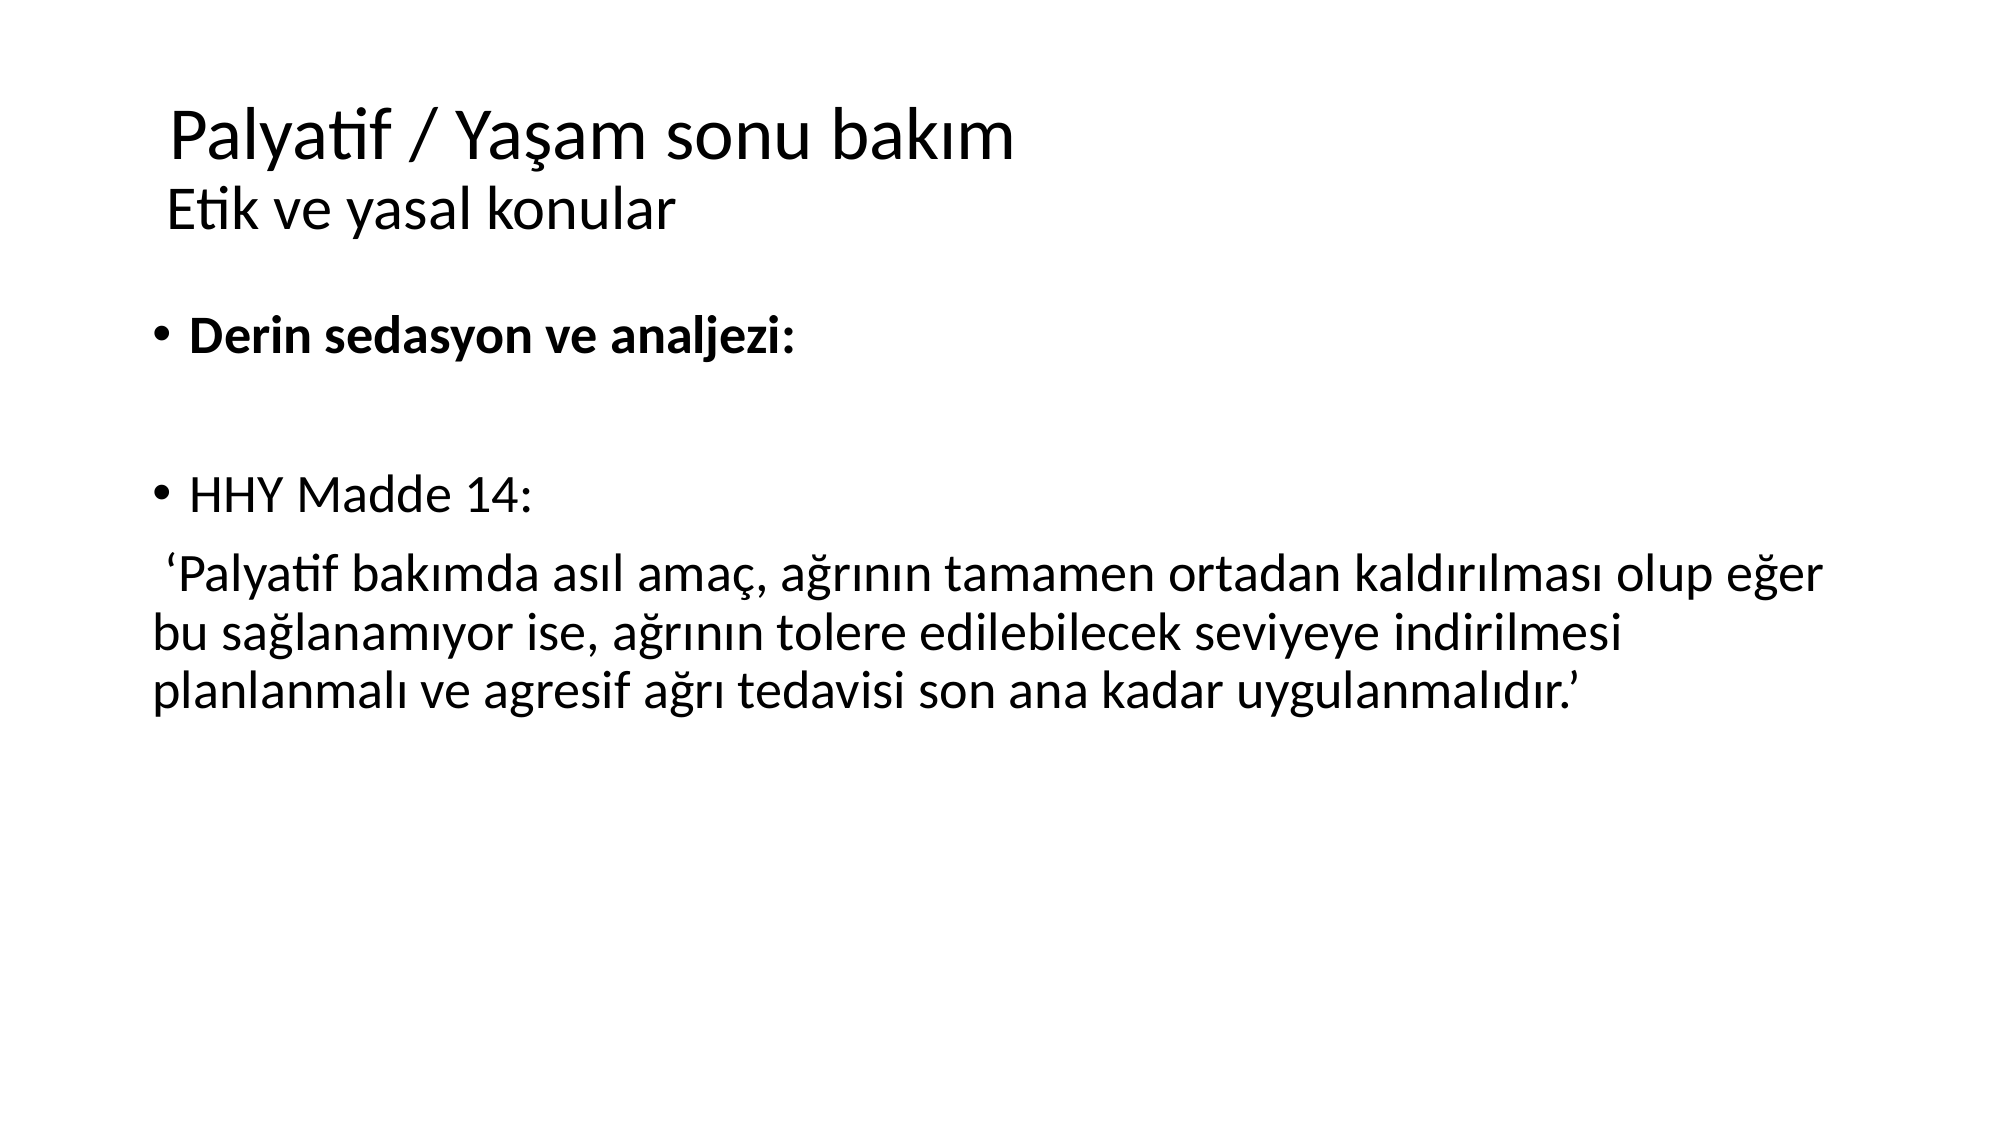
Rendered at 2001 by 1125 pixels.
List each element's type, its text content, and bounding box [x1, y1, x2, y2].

list Derin sedasyon ve analjezi: HHY Madde 14: ‘Palyatif bakımda asıl amaç, ağrının tamamen ortadan kaldırılması olup eğer bu sağlanamıyor ise, ağrının tolere edilebilecek seviyeye indirilmesi planlanmalı ve agresif ağrı tedavisi son ana kadar uygulanmalıdır.’ [137, 299, 1863, 1014]
title Palyatif / Yaşam sonu bakım Etik ve yasal konular [137, 59, 1863, 278]
